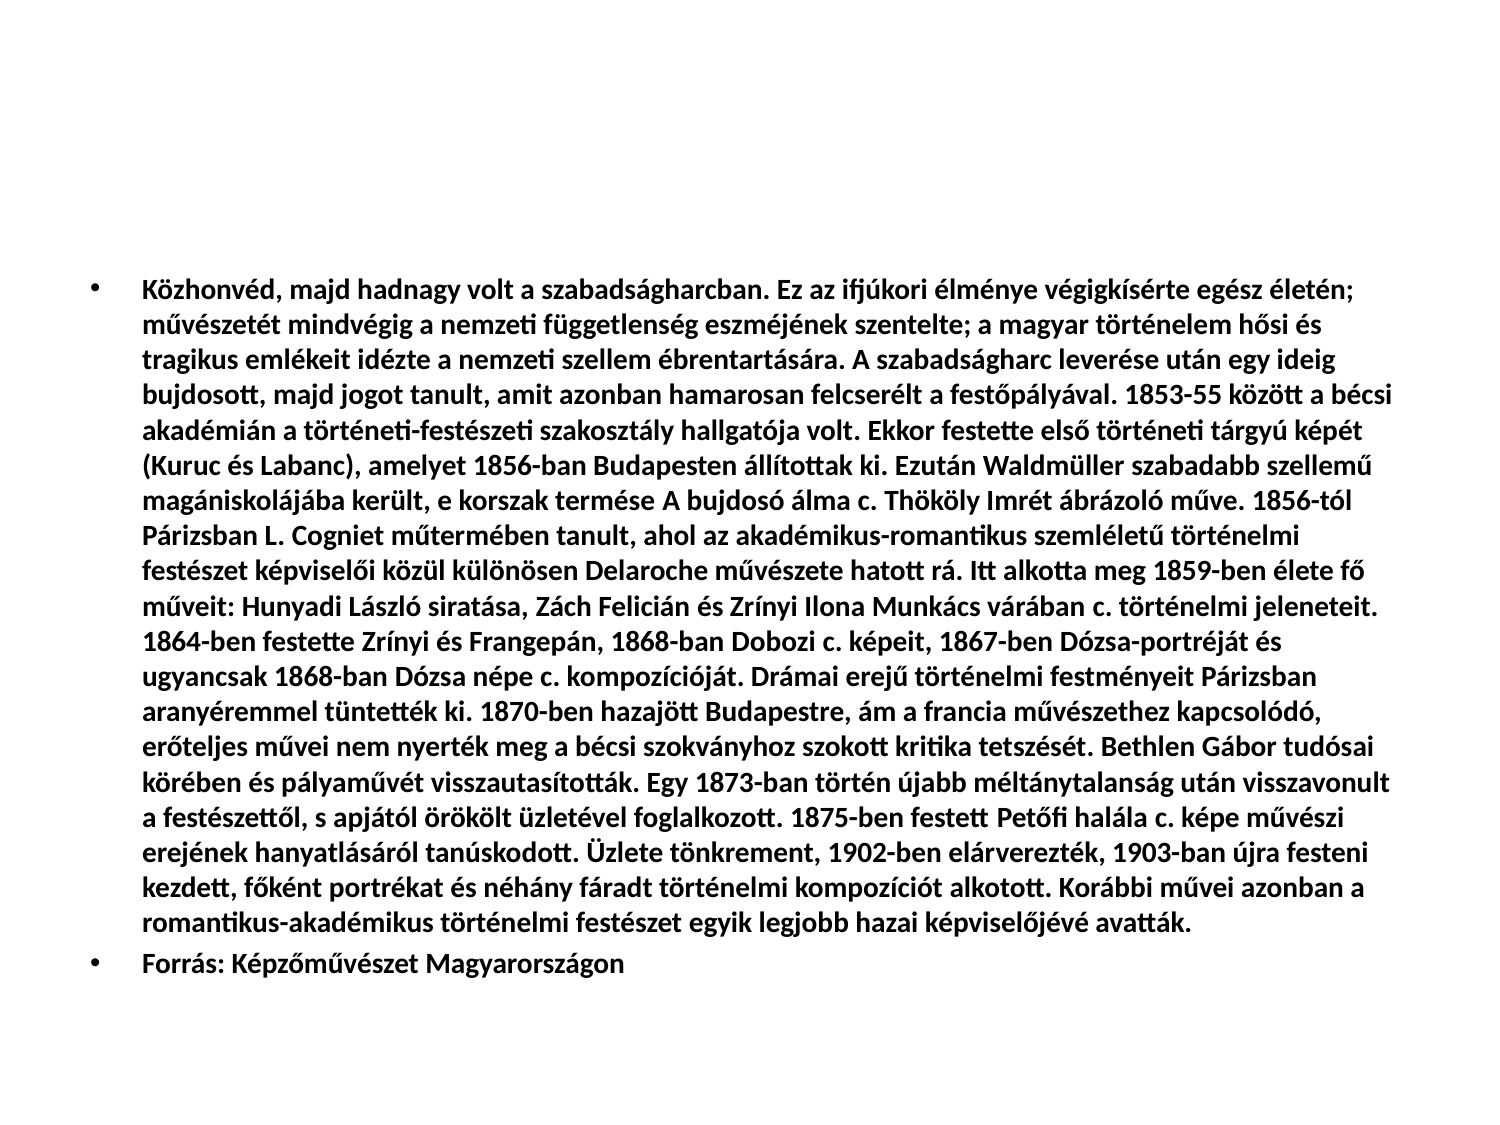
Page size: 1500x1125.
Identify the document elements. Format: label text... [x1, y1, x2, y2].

list Közhonvéd, majd hadnagy volt a szabadságharcban. Ez az ifjúkori élménye végigkísérte egész életén; művészetét mindvégig a nemzeti függetlenség eszméjének szentelte; a magyar történelem hősi és tragikus emlékeit idézte a nemzeti szellem ébrentartására. A szabadságharc leverése után egy ideig bujdosott, majd jogot tanult, amit azonban hamarosan felcserélt a festőpályával. 1853-55 között a bécsi akadémián a történeti-festészeti szakosztály hallgatója volt. Ekkor festette első történeti tárgyú képét (Kuruc és Labanc), amelyet 1856-ban Budapesten állítottak ki. Ezután Waldmüller szabadabb szellemű magániskolájába került, e korszak termése A bujdosó álma c. Thököly Imrét ábrázoló műve. 1856-tól Párizsban L. Cogniet műtermében tanult, ahol az akadémikus-romantikus szemléletű történelmi festészet képviselői közül különösen Delaroche művészete hatott rá. Itt alkotta meg 1859-ben élete fő műveit: Hunyadi László siratása, Zách Felicián és Zrínyi Ilona Munkács várában c. történelmi jeleneteit. 1864-ben festette Zrínyi és Frangepán, 1868-ban Dobozi c. képeit, 1867-ben Dózsa-portréját és ugyancsak 1868-ban Dózsa népe c. kompozícióját. Drámai erejű történelmi festményeit Párizsban aranyéremmel tüntették ki. 1870-ben hazajött Budapestre, ám a francia művészethez kapcsolódó, erőteljes művei nem nyerték meg a bécsi szokványhoz szokott kritika tetszését. Bethlen Gábor tudósai körében és pályaművét visszautasították. Egy 1873-ban történ újabb méltánytalanság után visszavonult a festészettől, s apjától örökölt üzletével foglalkozott. 1875-ben festett Petőfi halála c. képe művészi erejének hanyatlásáról tanúskodott. Üzlete tönkrement, 1902-ben elárverezték, 1903-ban újra festeni kezdett, főként portrékat és néhány fáradt történelmi kompozíciót alkotott. Korábbi művei azonban a romantikus-akadémikus történelmi festészet egyik legjobb hazai képviselőjévé avatták. Forrás: Képzőművészet Magyarországon [75, 262, 1425, 1005]
